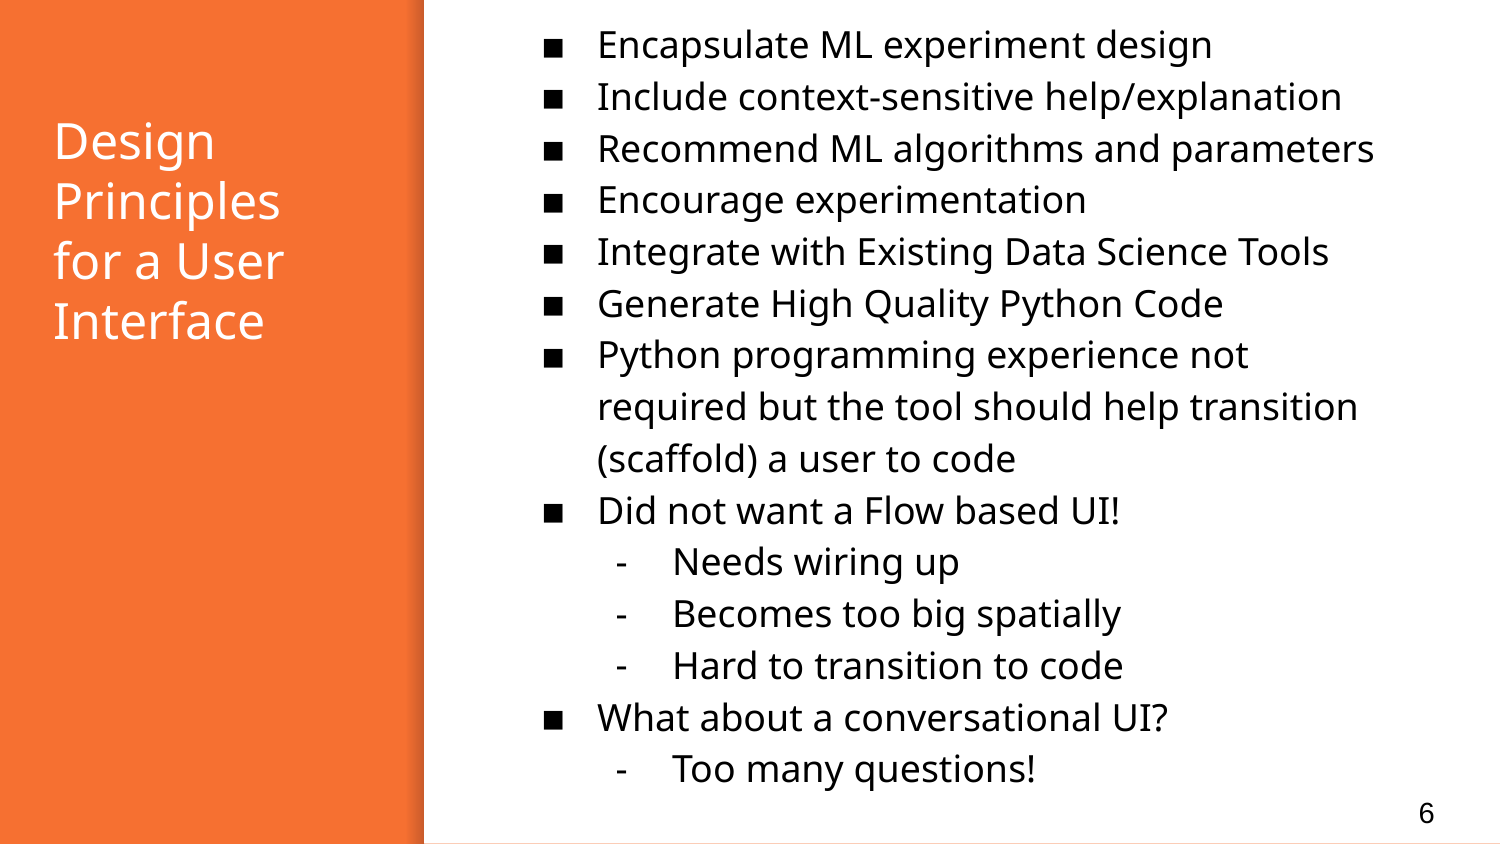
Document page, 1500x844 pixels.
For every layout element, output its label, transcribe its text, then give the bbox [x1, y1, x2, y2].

list Encapsulate ML experiment design Include context-sensitive help/explanation Recommend ML algorithms and parameters Encourage experimentation Integrate with Existing Data Science Tools Generate High Quality Python Code Python programming experience not required but the tool should help transition (scaffold) a user to code Did not want a Flow based UI! Needs wiring up Becomes too big spatially Hard to transition to code What about a conversational UI? Too many questions! [506, 0, 1425, 618]
title Design Principles for a User Interface [38, 94, 375, 748]
slide_number ‹#› [1403, 779, 1494, 844]
